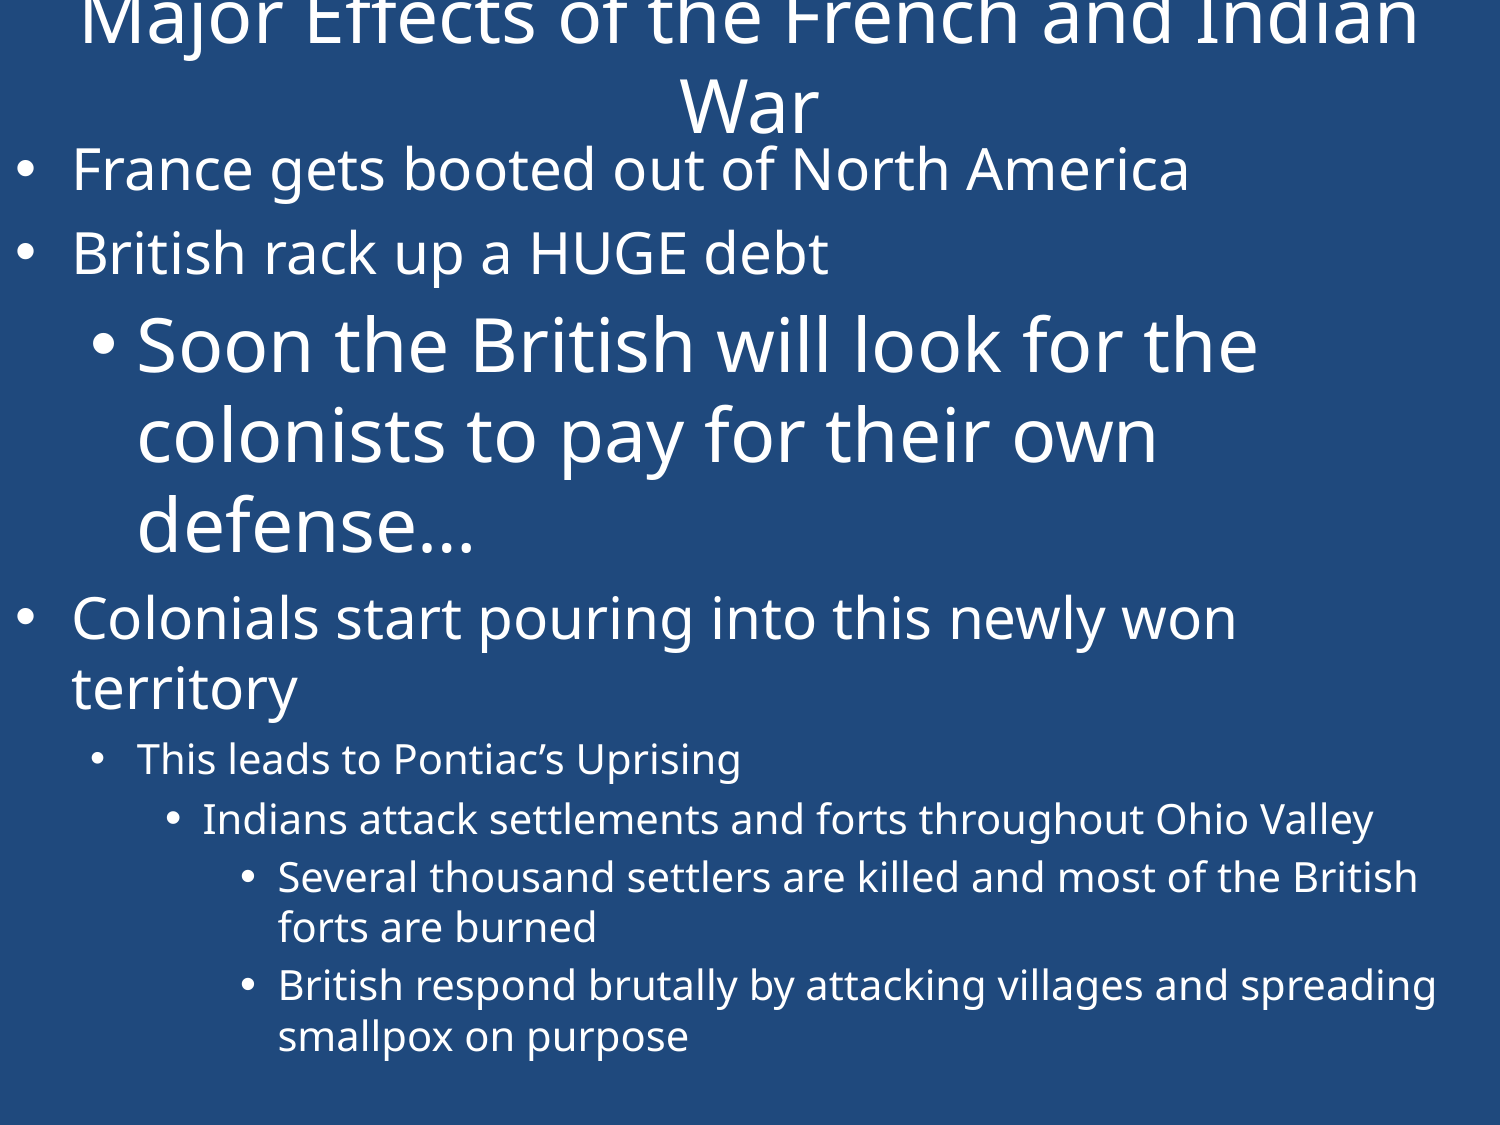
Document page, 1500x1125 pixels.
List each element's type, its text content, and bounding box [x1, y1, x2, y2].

list France gets booted out of North America British rack up a HUGE debt Soon the British will look for the colonists to pay for their own defense… Colonials start pouring into this newly won territory This leads to Pontiac’s Uprising Indians attack settlements and forts throughout Ohio Valley Several thousand settlers are killed and most of the British forts are burned British respond brutally by attacking villages and spreading smallpox on purpose [0, 125, 1461, 1081]
title Major Effects of the French and Indian War [0, 12, 1500, 105]
